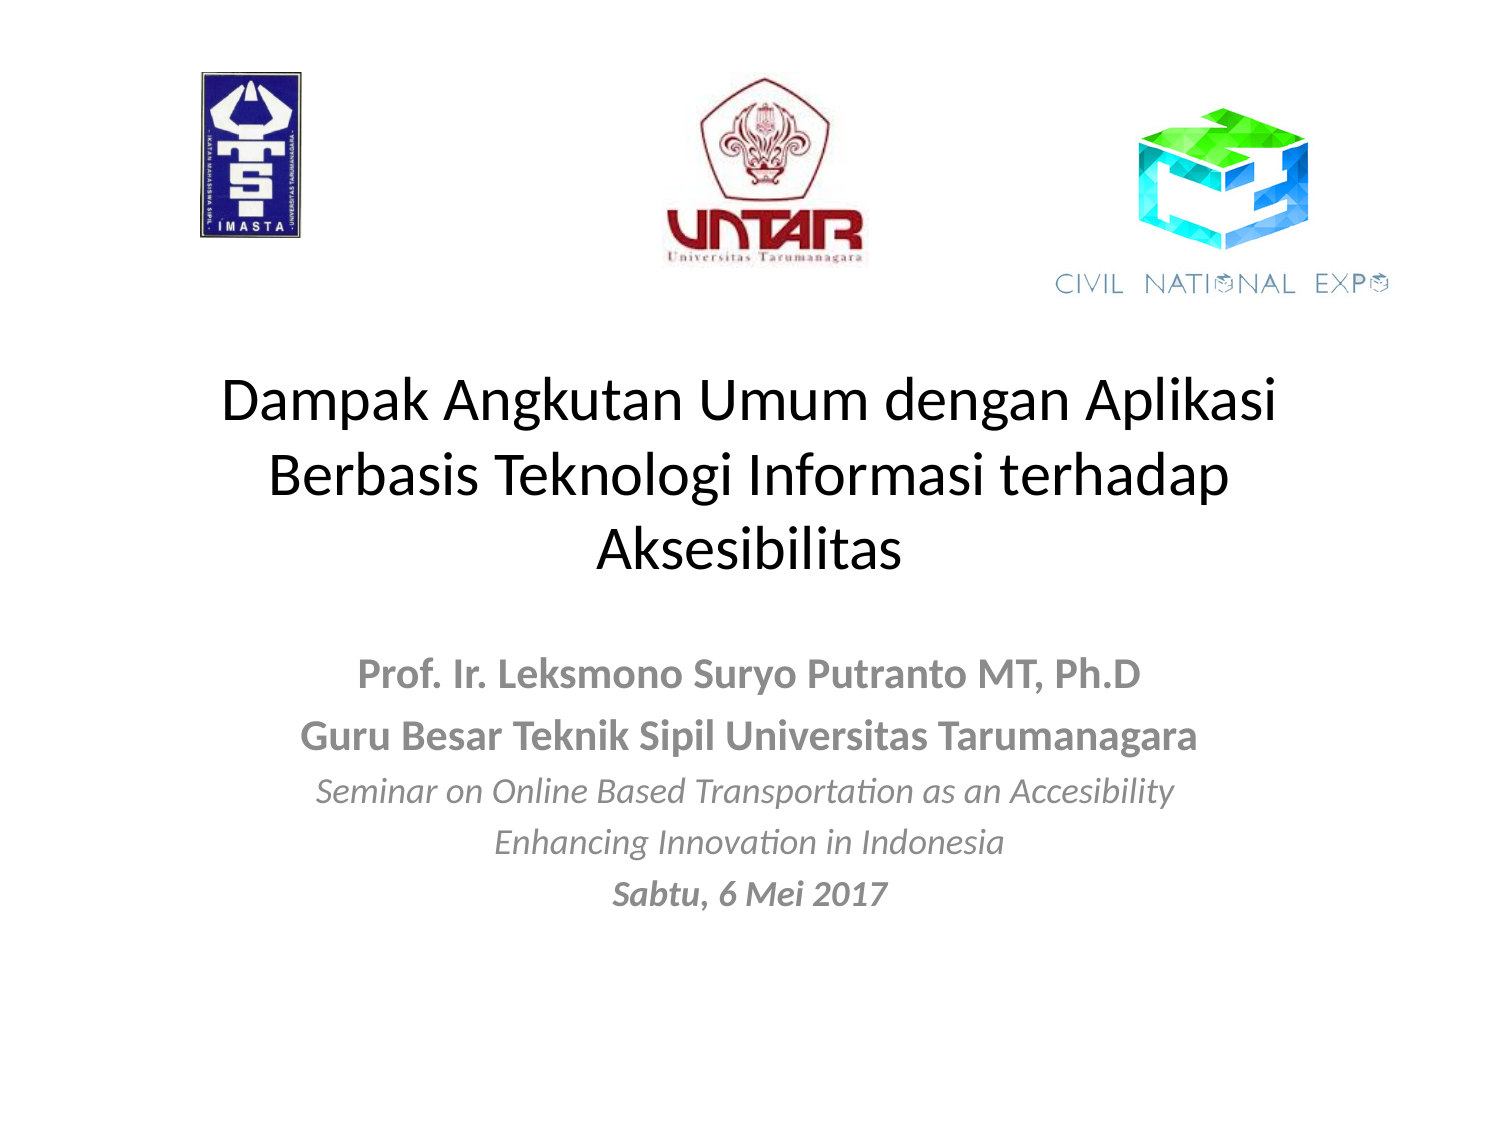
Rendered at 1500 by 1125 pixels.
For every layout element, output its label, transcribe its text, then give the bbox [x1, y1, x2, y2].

title Dampak Angkutan Umum dengan Aplikasi Berbasis Teknologi Informasi terhadap Aksesibilitas [112, 349, 1388, 591]
subtitle Prof. Ir. Leksmono Suryo Putranto MT, Ph.D Guru Besar Teknik Sipil Universitas Tarumanagara Seminar on Online Based Transportation as an Accesibility Enhancing Innovation in Indonesia Sabtu, 6 Mei 2017 [225, 637, 1275, 925]
picture [662, 72, 870, 268]
picture [1024, 101, 1438, 332]
picture [199, 72, 302, 238]
